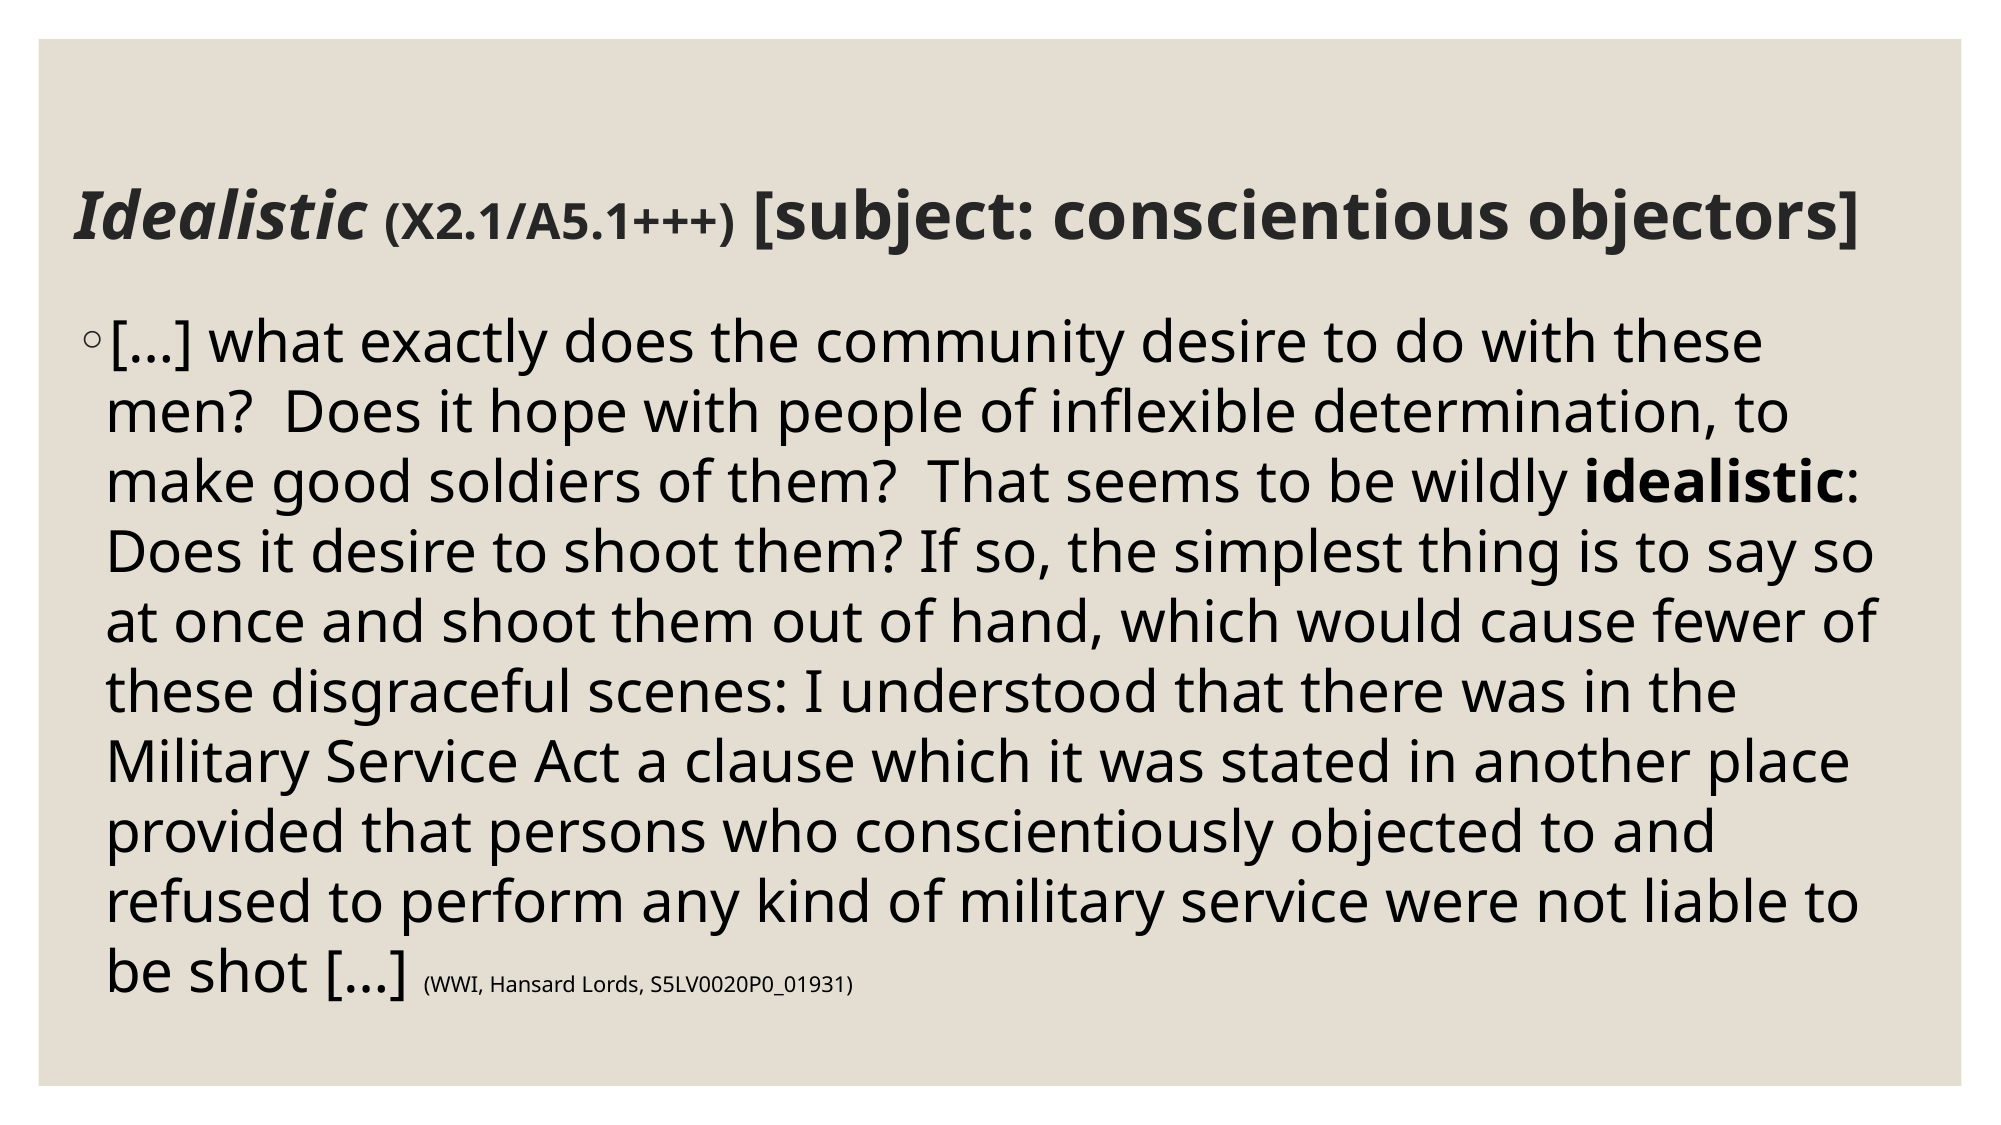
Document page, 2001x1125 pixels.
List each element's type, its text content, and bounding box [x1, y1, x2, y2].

title Idealistic (X2.1/A5.1+++) [subject: conscientious objectors] [60, 105, 1932, 296]
list […] what exactly does the community desire to do with these men? Does it hope with people of inflexible determination, to make good soldiers of them? That seems to be wildly idealistic: Does it desire to shoot them? If so, the simplest thing is to say so at once and shoot them out of hand, which would cause fewer of these disgraceful scenes: I understood that there was in the Military Service Act a clause which it was stated in another place provided that persons who conscientiously objected to and refused to perform any kind of military service were not liable to be shot […] (WWI, Hansard Lords, S5LV0020P0_01931) [60, 296, 1932, 1015]
